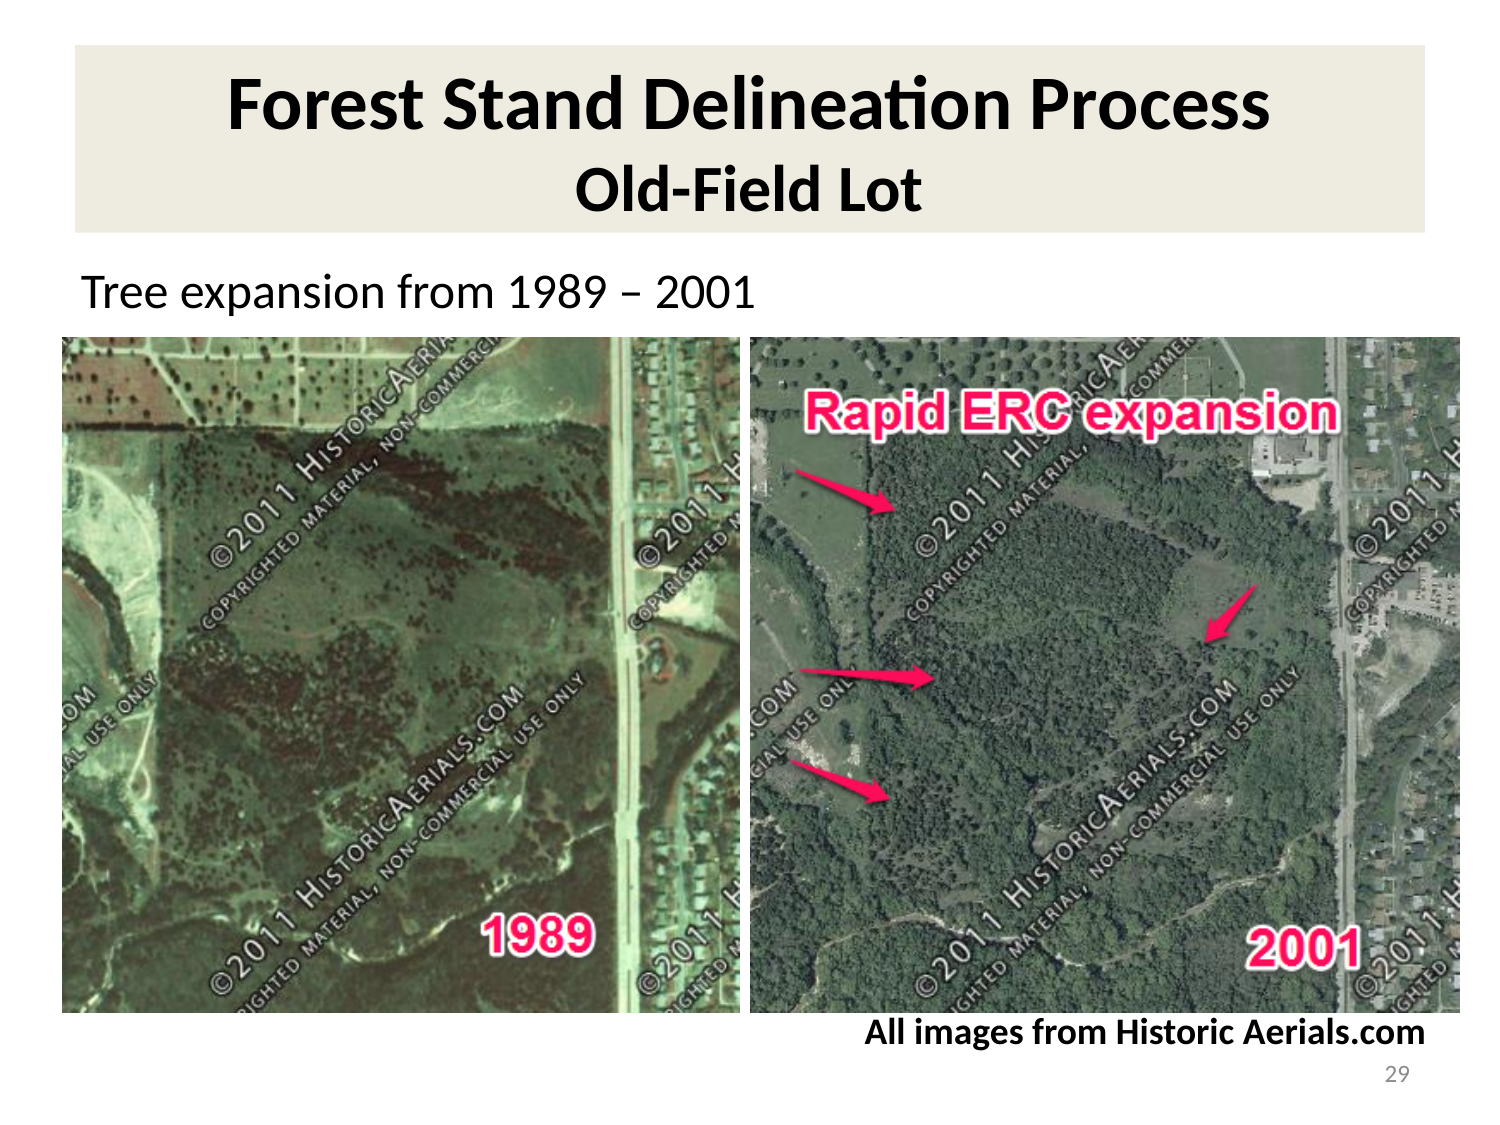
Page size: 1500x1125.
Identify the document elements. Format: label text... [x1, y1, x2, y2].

picture [749, 337, 1460, 1013]
text_box All images from Historic Aerials.com [849, 1022, 1442, 1060]
slide_number 29 [1074, 1060, 1425, 1103]
text_box Tree expansion from 1989 – 2001 [66, 251, 772, 326]
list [62, 337, 740, 1013]
title Forest Stand Delineation Process Old-Field Lot [75, 45, 1425, 233]
